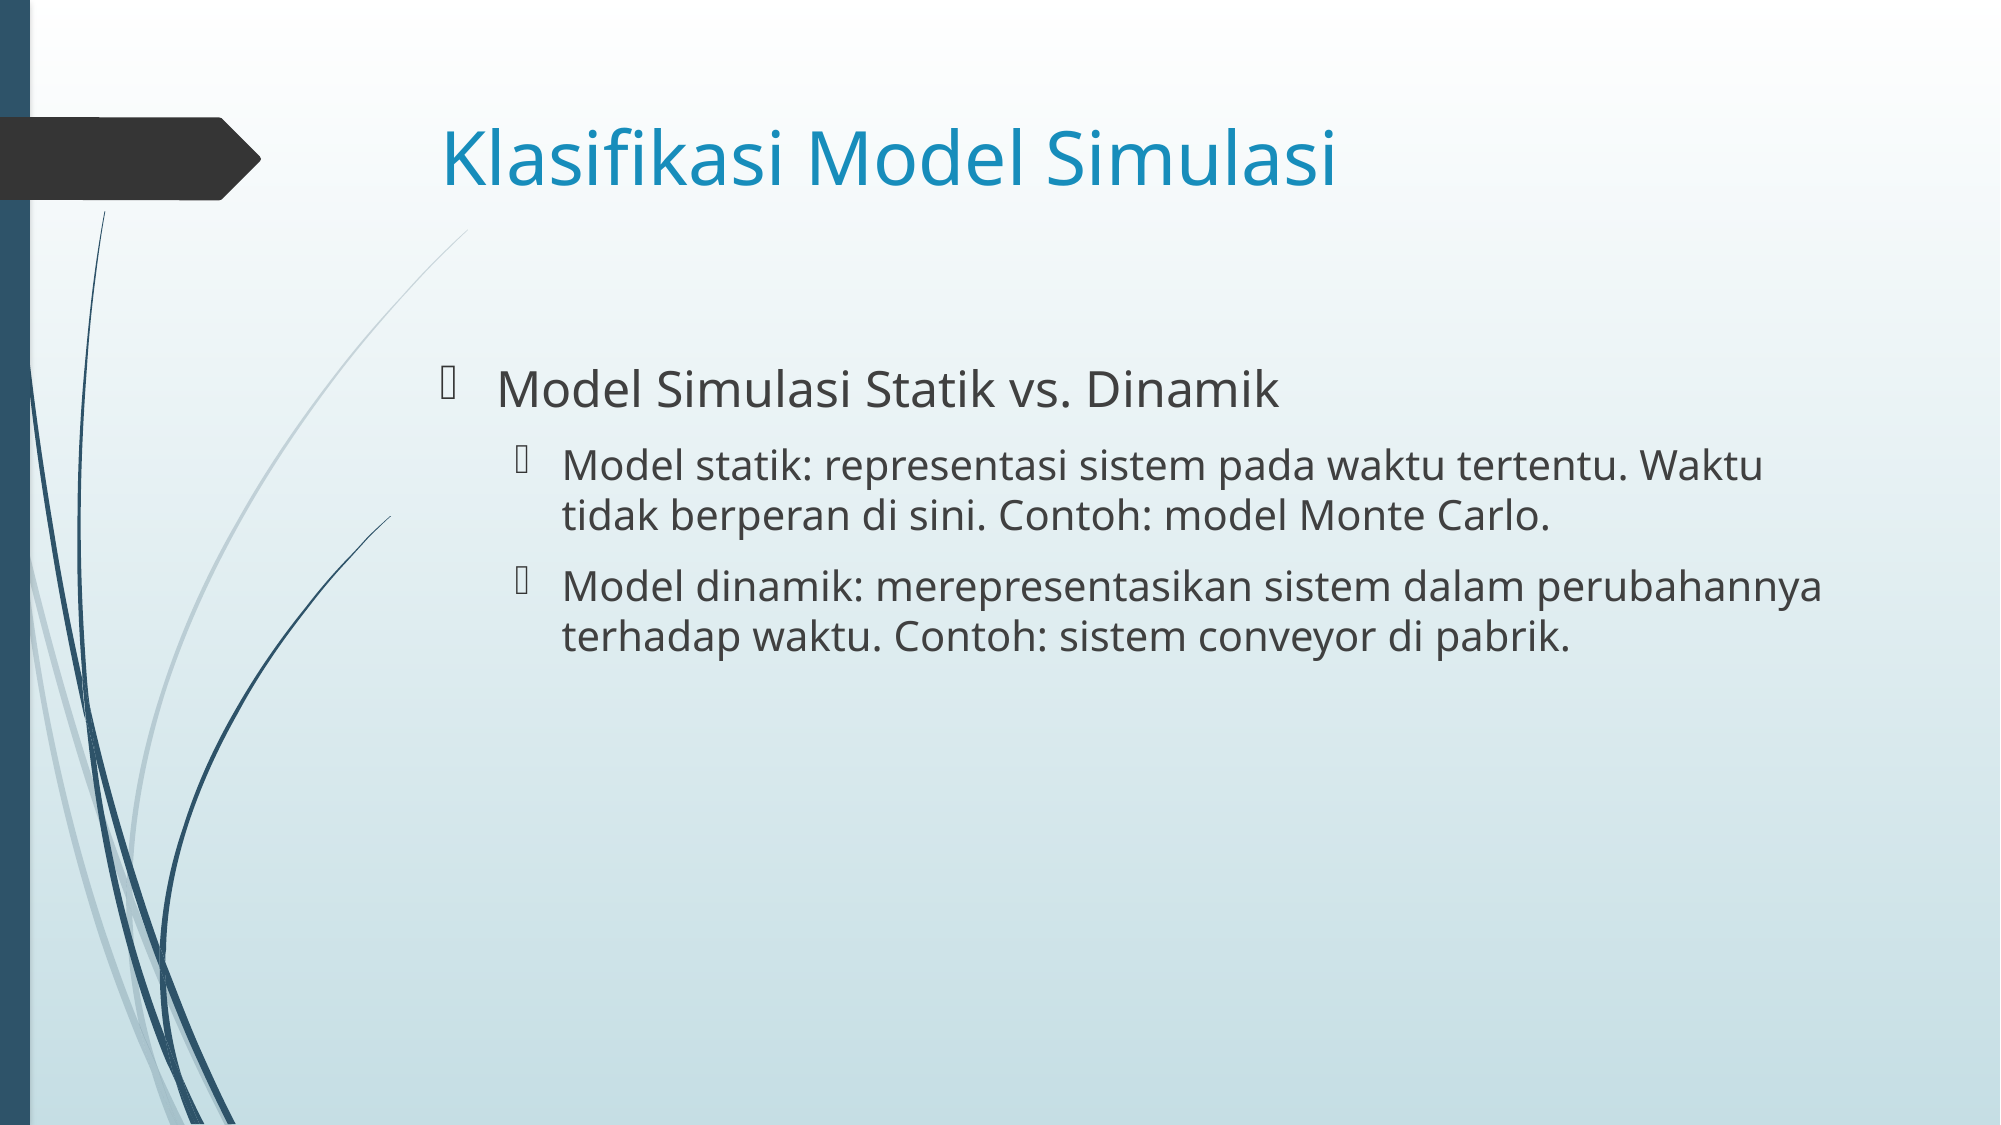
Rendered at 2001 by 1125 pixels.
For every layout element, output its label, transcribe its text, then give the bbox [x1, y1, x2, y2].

title Klasifikasi Model Simulasi [425, 102, 1888, 313]
list Model Simulasi Statik vs. Dinamik Model statik: representasi sistem pada waktu tertentu. Waktu tidak berperan di sini. Contoh: model Monte Carlo. Model dinamik: merepresentasikan sistem dalam perubahannya terhadap waktu. Contoh: sistem conveyor di pabrik. [424, 350, 1888, 970]
